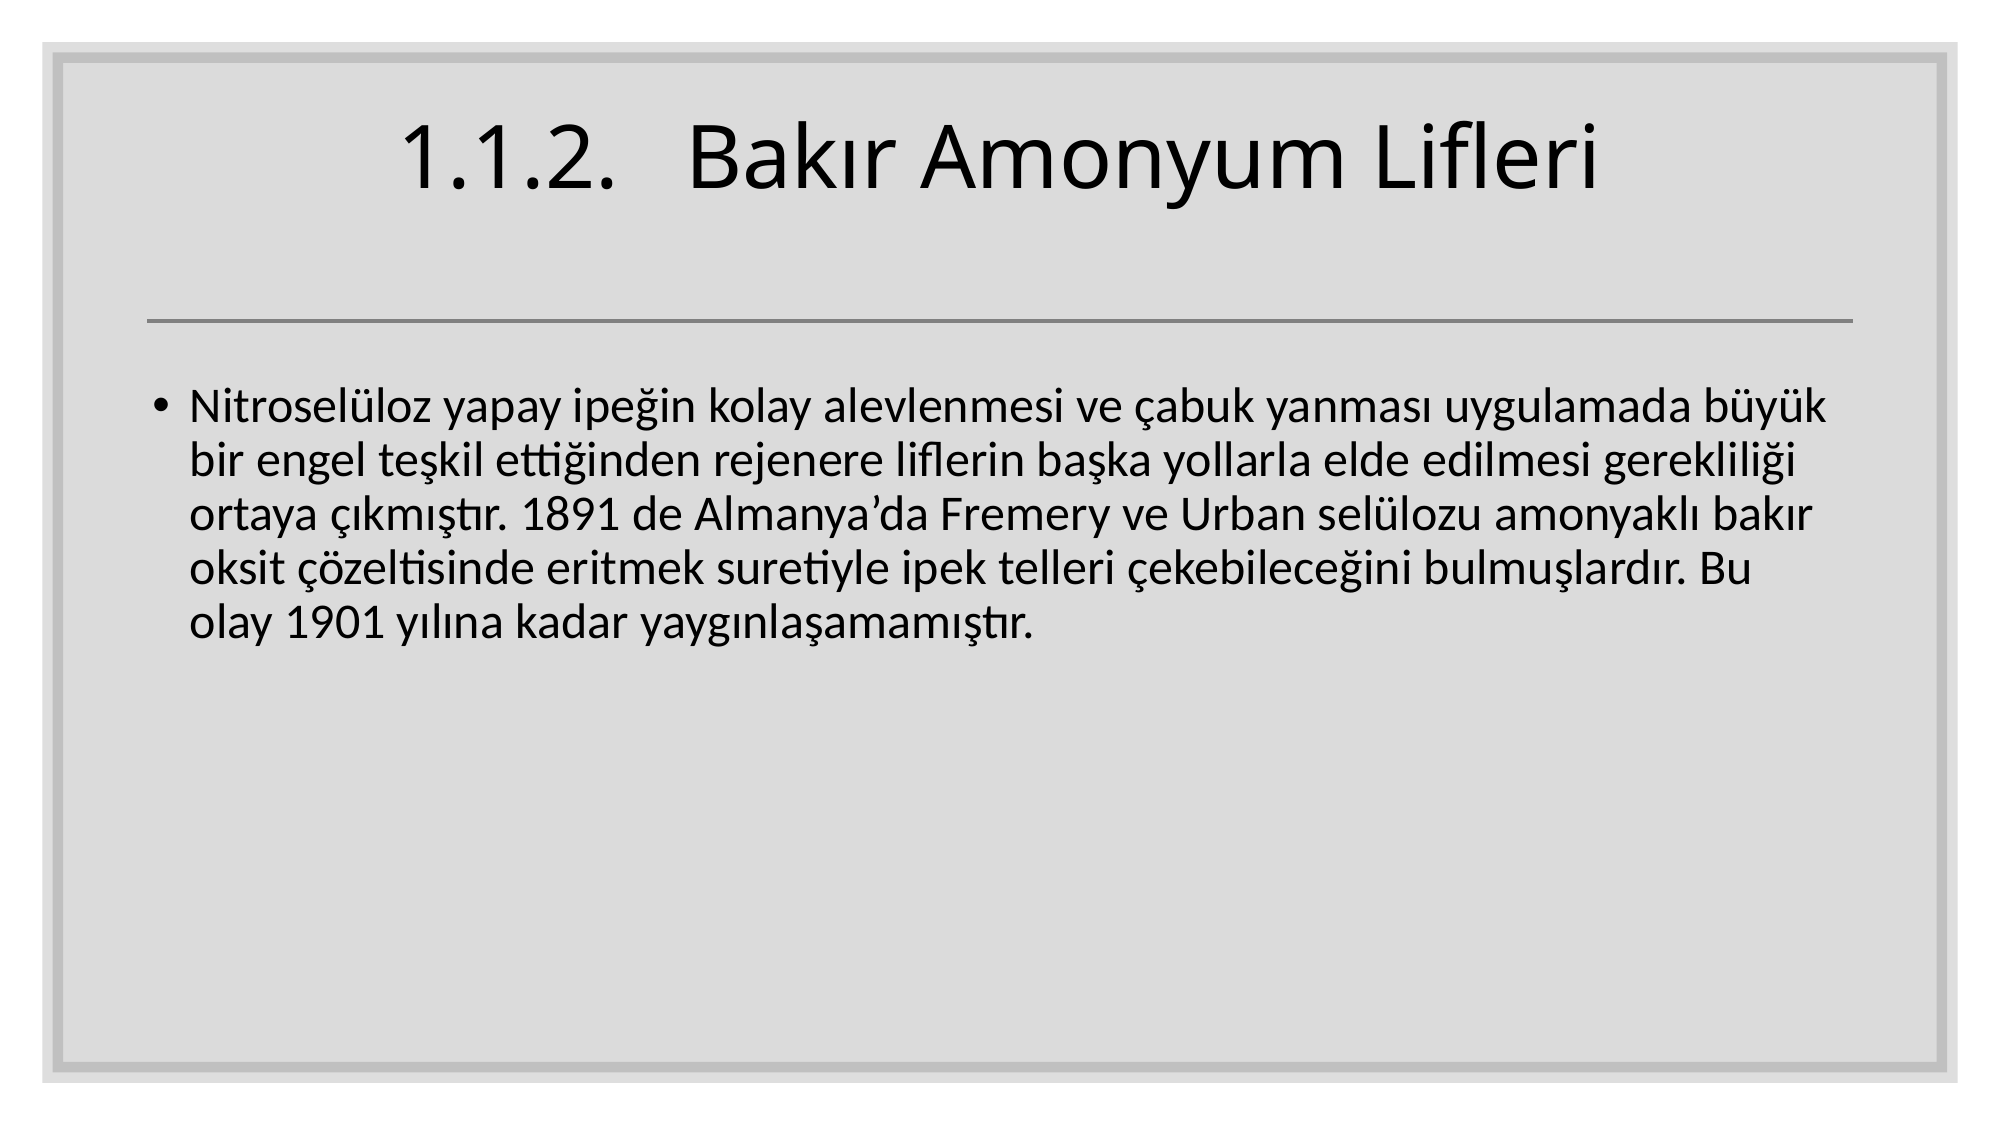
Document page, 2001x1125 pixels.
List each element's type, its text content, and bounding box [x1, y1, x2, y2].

list Nitroselüloz yapay ipeğin kolay alevlenmesi ve çabuk yanması uygulamada büyük bir engel teşkil ettiğinden rejenere liflerin başka yollarla elde edilmesi gerekliliği ortaya çıkmıştır. 1891 de Almanya’da Fremery ve Urban selülozu amonyaklı bakır oksit çözeltisinde eritmek suretiyle ipek telleri çekebileceğini bulmuşlardır. Bu olay 1901 yılına kadar yaygınlaşamamıştır. [137, 372, 1863, 973]
text_box [52, 51, 1948, 1073]
title 1.1.2. Bakır Amonyum Lifleri [137, 103, 1863, 322]
